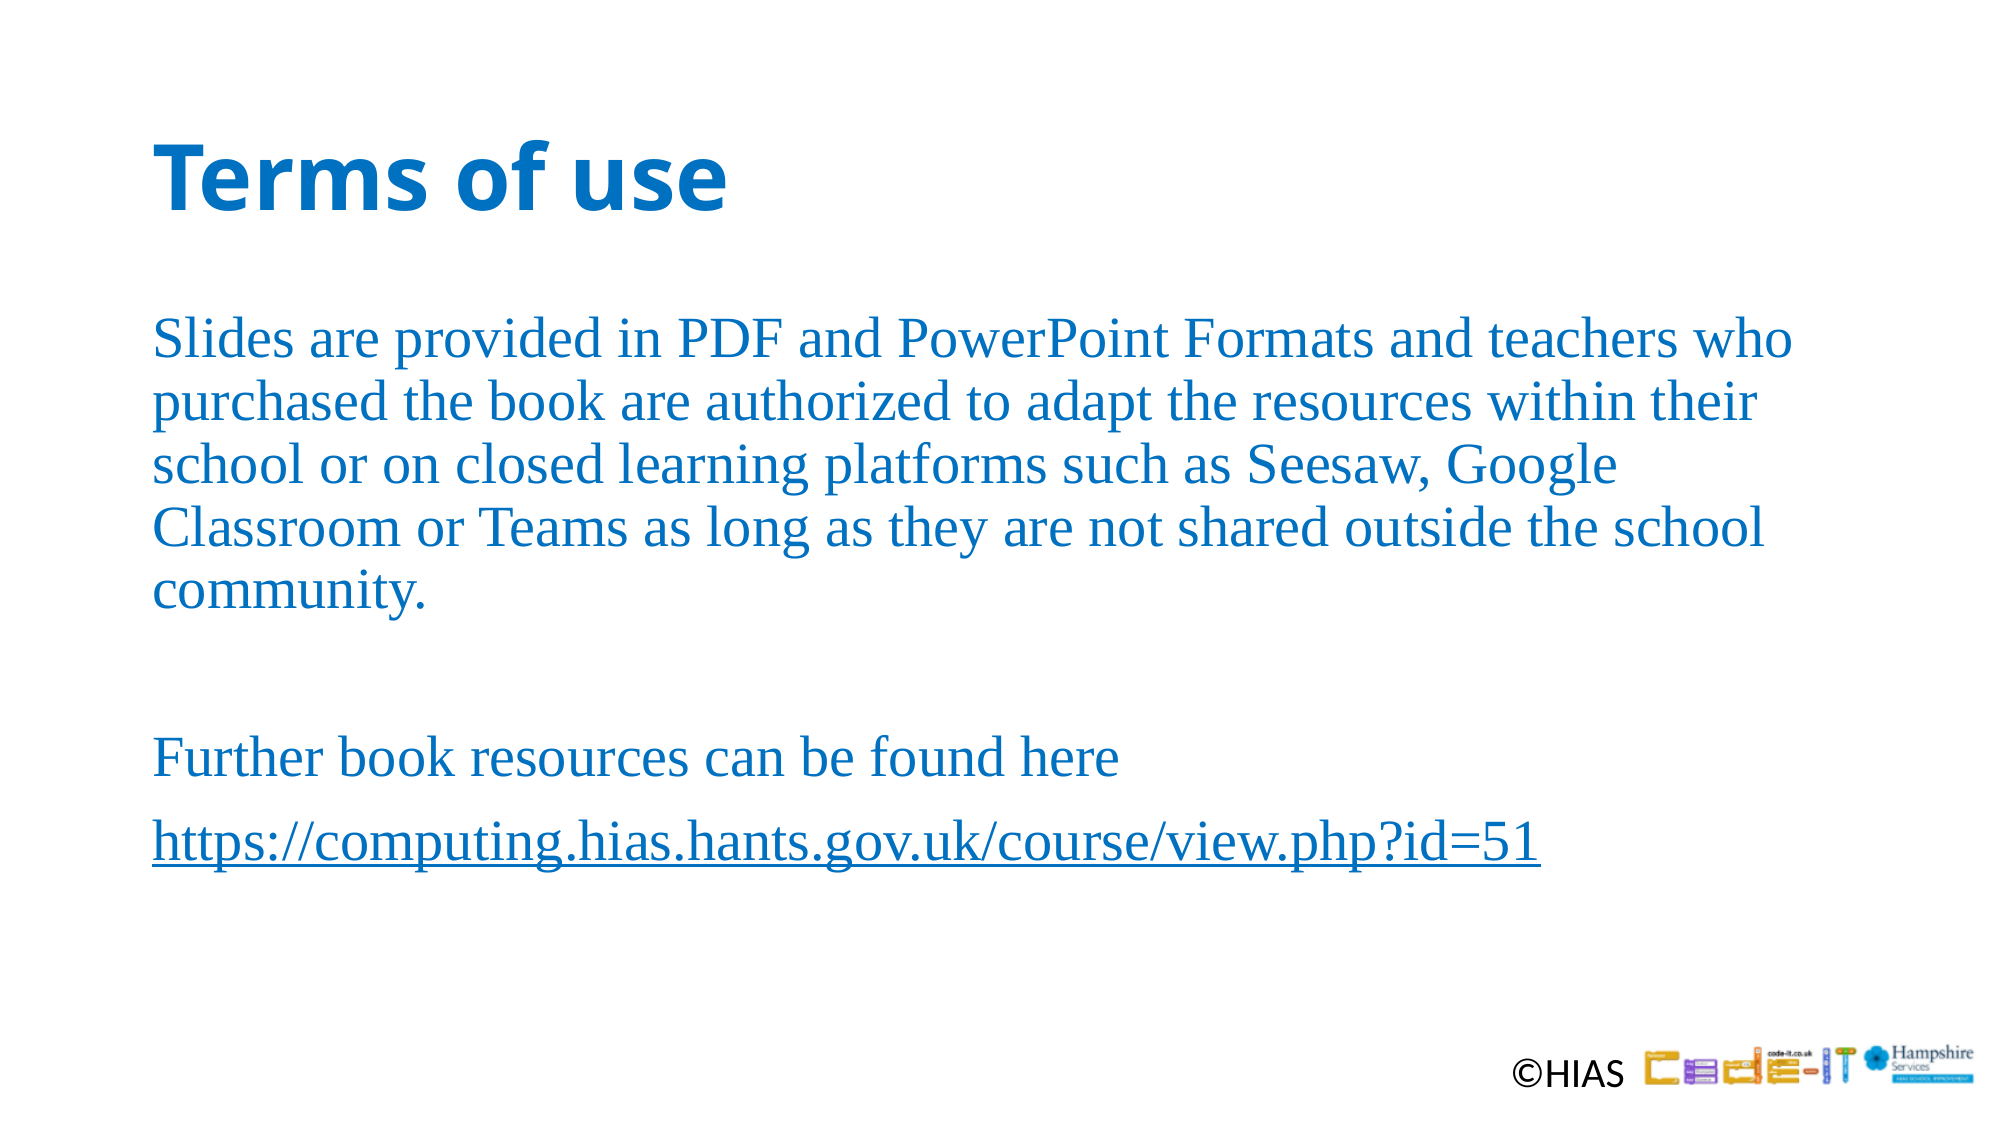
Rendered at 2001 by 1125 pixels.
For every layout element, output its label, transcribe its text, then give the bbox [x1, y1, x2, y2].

list Slides are provided in PDF and PowerPoint Formats and teachers who purchased the book are authorized to adapt the resources within their school or on closed learning platforms such as Seesaw, Google Classroom or Teams as long as they are not shared outside the school community. Further book resources can be found here https://computing.hias.hants.gov.uk/course/view.php?id=51 [137, 299, 1863, 1014]
title Terms of use [137, 123, 1863, 278]
picture [1639, 1031, 1980, 1092]
